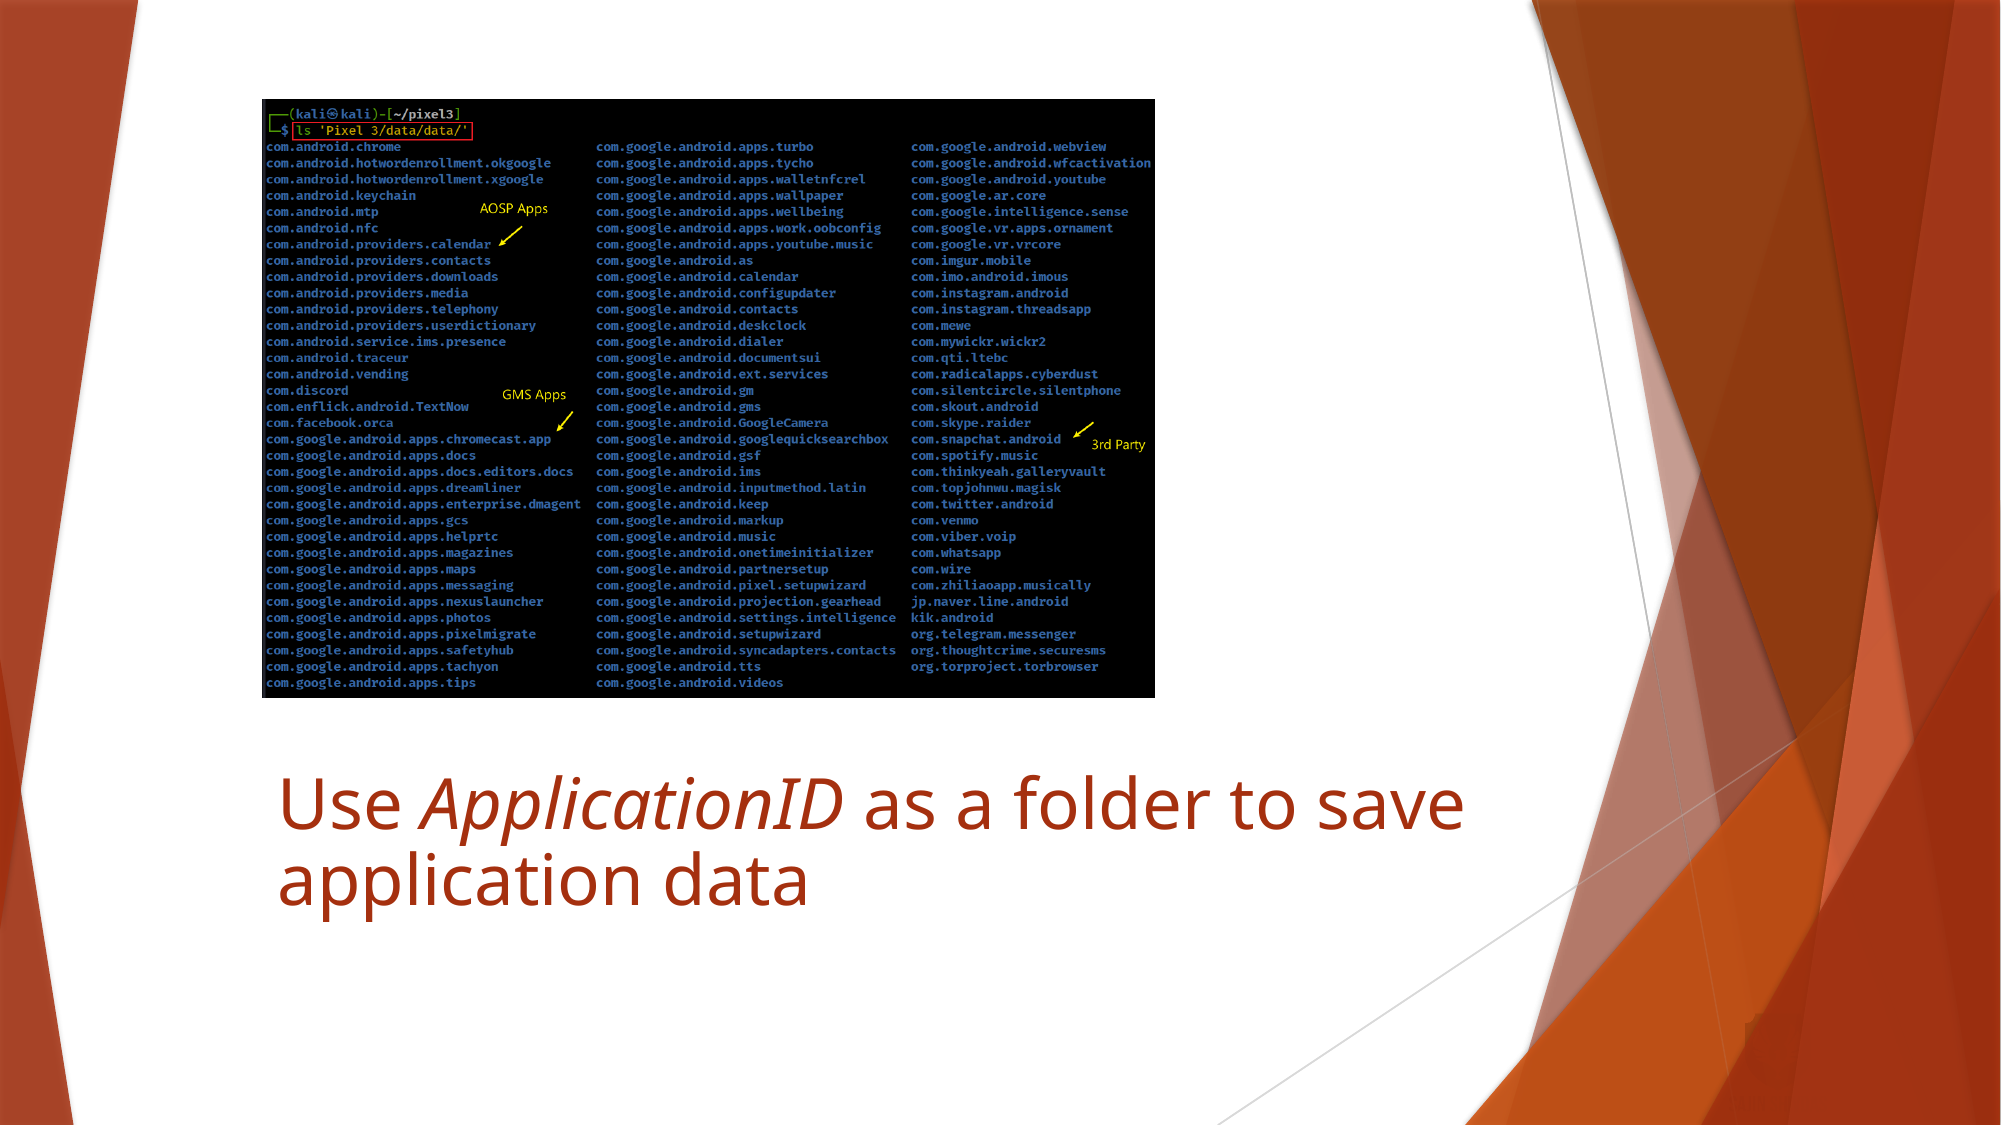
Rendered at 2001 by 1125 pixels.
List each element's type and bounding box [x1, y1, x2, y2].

picture [261, 99, 1155, 698]
text_box [0, 0, 2000, 1125]
